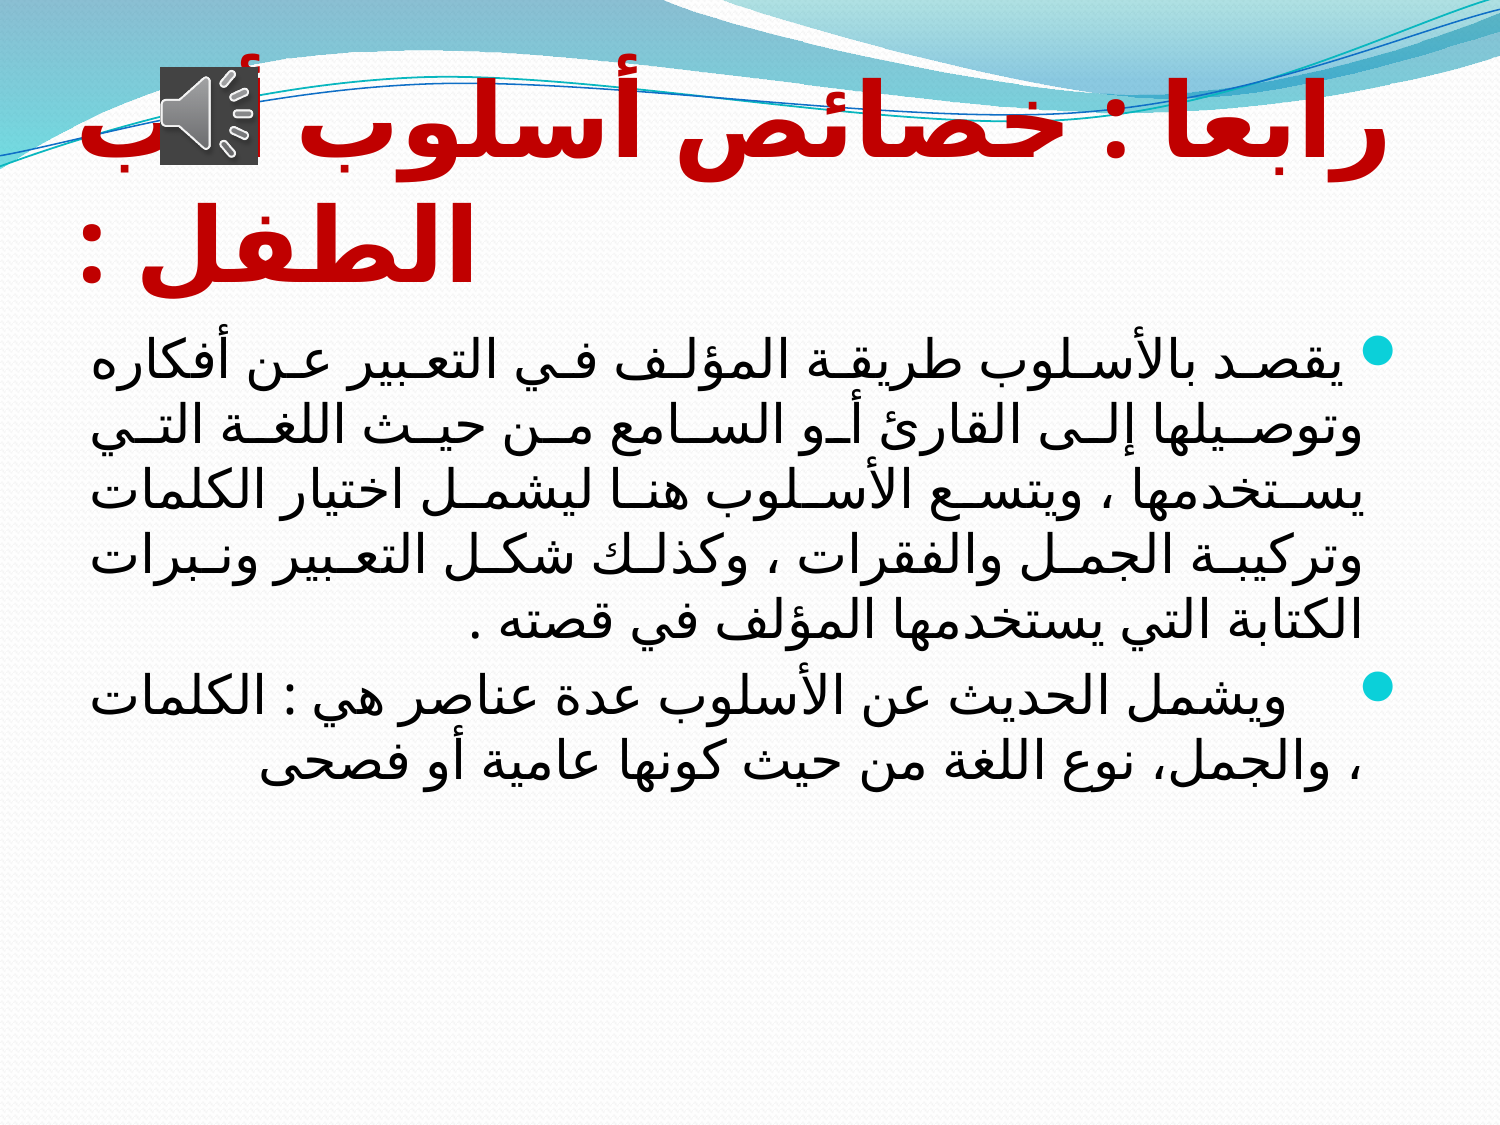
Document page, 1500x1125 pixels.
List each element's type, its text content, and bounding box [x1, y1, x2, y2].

title رابعا : خصائص أسلوب أدب الطفل : [75, 115, 1425, 303]
picture [159, 66, 260, 167]
list يقصد بالأسلوب طريقة المؤلف في التعبير عن أفكاره وتوصيلها إلى القارئ أو السامع من حيث اللغة التي يستخدمها ، ويتسع الأسلوب هنا ليشمل اختيار الكلمات وتركيبة الجمل والفقرات ، وكذلك شكل التعبير ونبرات الكتابة التي يستخدمها المؤلف في قصته . ويشمل الحديث عن الأسلوب عدة عناصر هي : الكلمات ، والجمل، نوع اللغة من حيث كونها عامية أو فصحى [75, 317, 1425, 1038]
